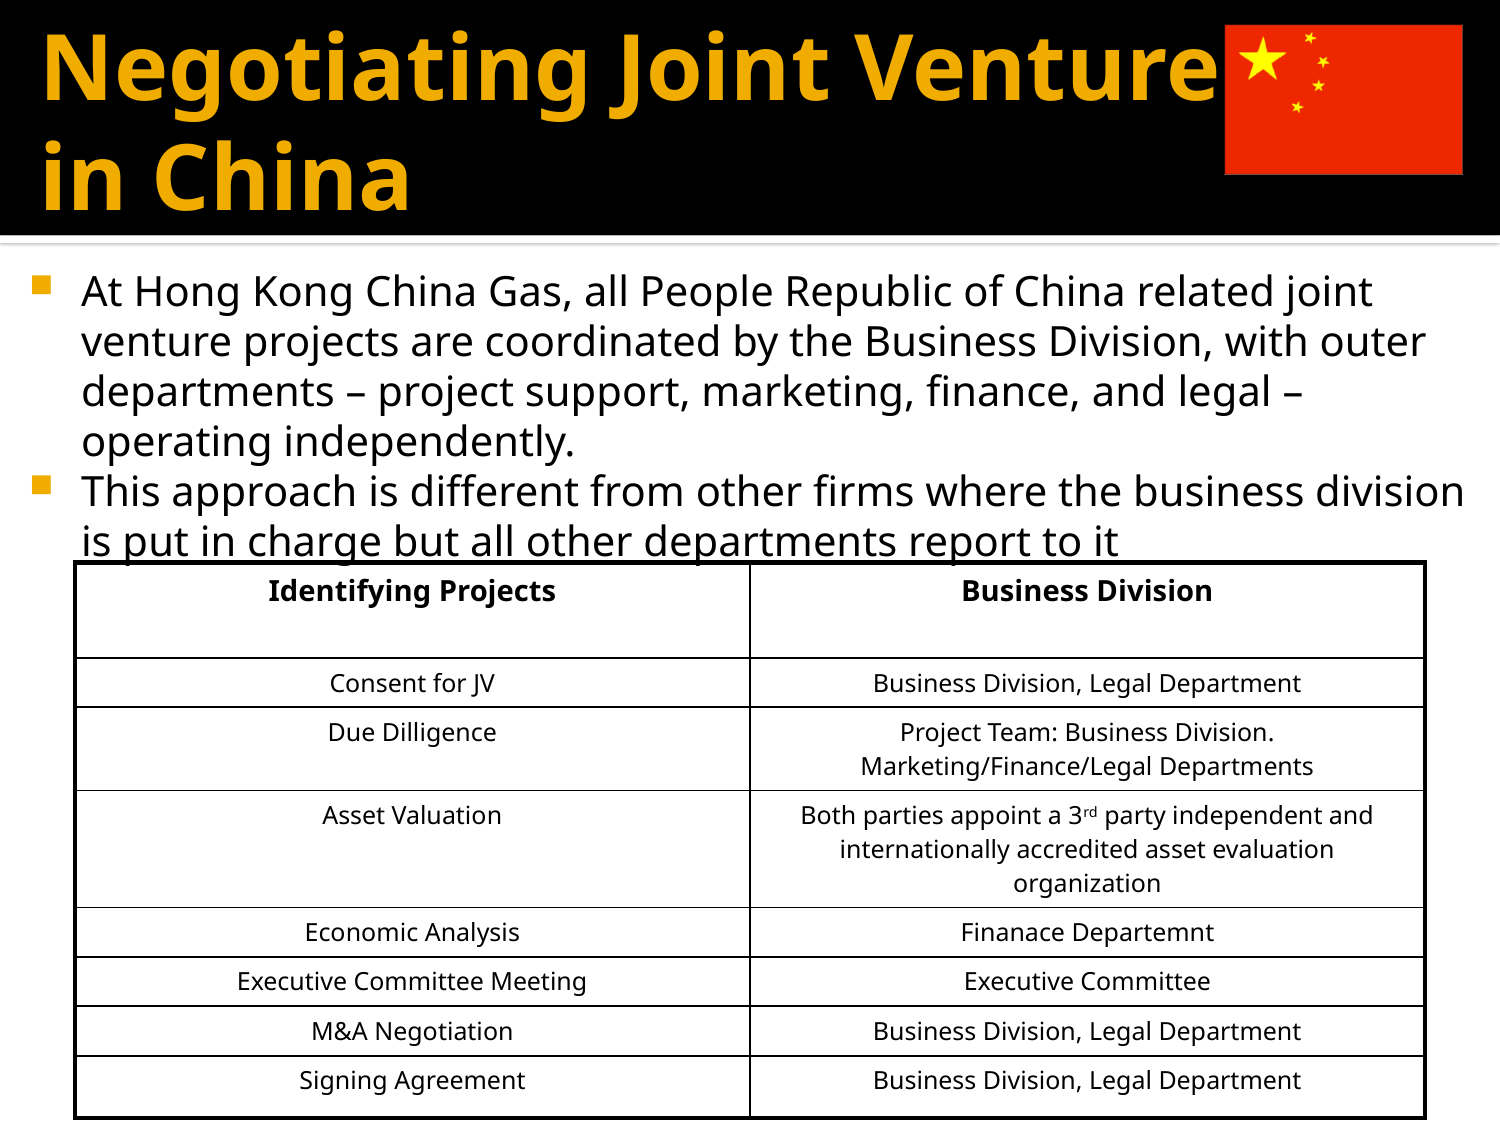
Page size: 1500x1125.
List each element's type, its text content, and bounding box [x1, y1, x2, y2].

table_cell Business Division, Legal Department [751, 1057, 1423, 1116]
table_cell Signing Agreement [77, 1057, 749, 1116]
table_cell Executive Committee [751, 958, 1423, 1005]
table_header Identifying Projects [77, 565, 749, 657]
table_cell Finanace Departemnt [751, 908, 1423, 956]
table_cell Business Division, Legal Department [751, 1007, 1423, 1055]
table_cell Business Division, Legal Department [751, 659, 1423, 706]
table_cell Project Team: Business Division. Marketing/Finance/Legal Departments [751, 708, 1423, 790]
table_header Business Division [751, 565, 1423, 657]
table_cell Consent for JV [77, 659, 749, 706]
table_cell Asset Valuation [77, 791, 749, 907]
table_cell M&A Negotiation [77, 1007, 749, 1055]
list At Hong Kong China Gas, all People Republic of China related joint venture projects are coordinated by the Business Division, with outer departments – project support, marketing, finance, and legal – operating independently. This approach is different from other firms where the business division is put in charge but all other departments report to it [0, 249, 1500, 588]
table_cell Due Dilligence [77, 708, 749, 790]
picture [1224, 24, 1463, 175]
table_cell Economic Analysis [77, 908, 749, 956]
title Negotiating Joint Ventures in China [24, 37, 1400, 200]
table_cell Both parties appoint a 3rd party independent and internationally accredited asset evaluation organization [751, 791, 1423, 907]
table_cell Executive Committee Meeting [77, 958, 749, 1005]
